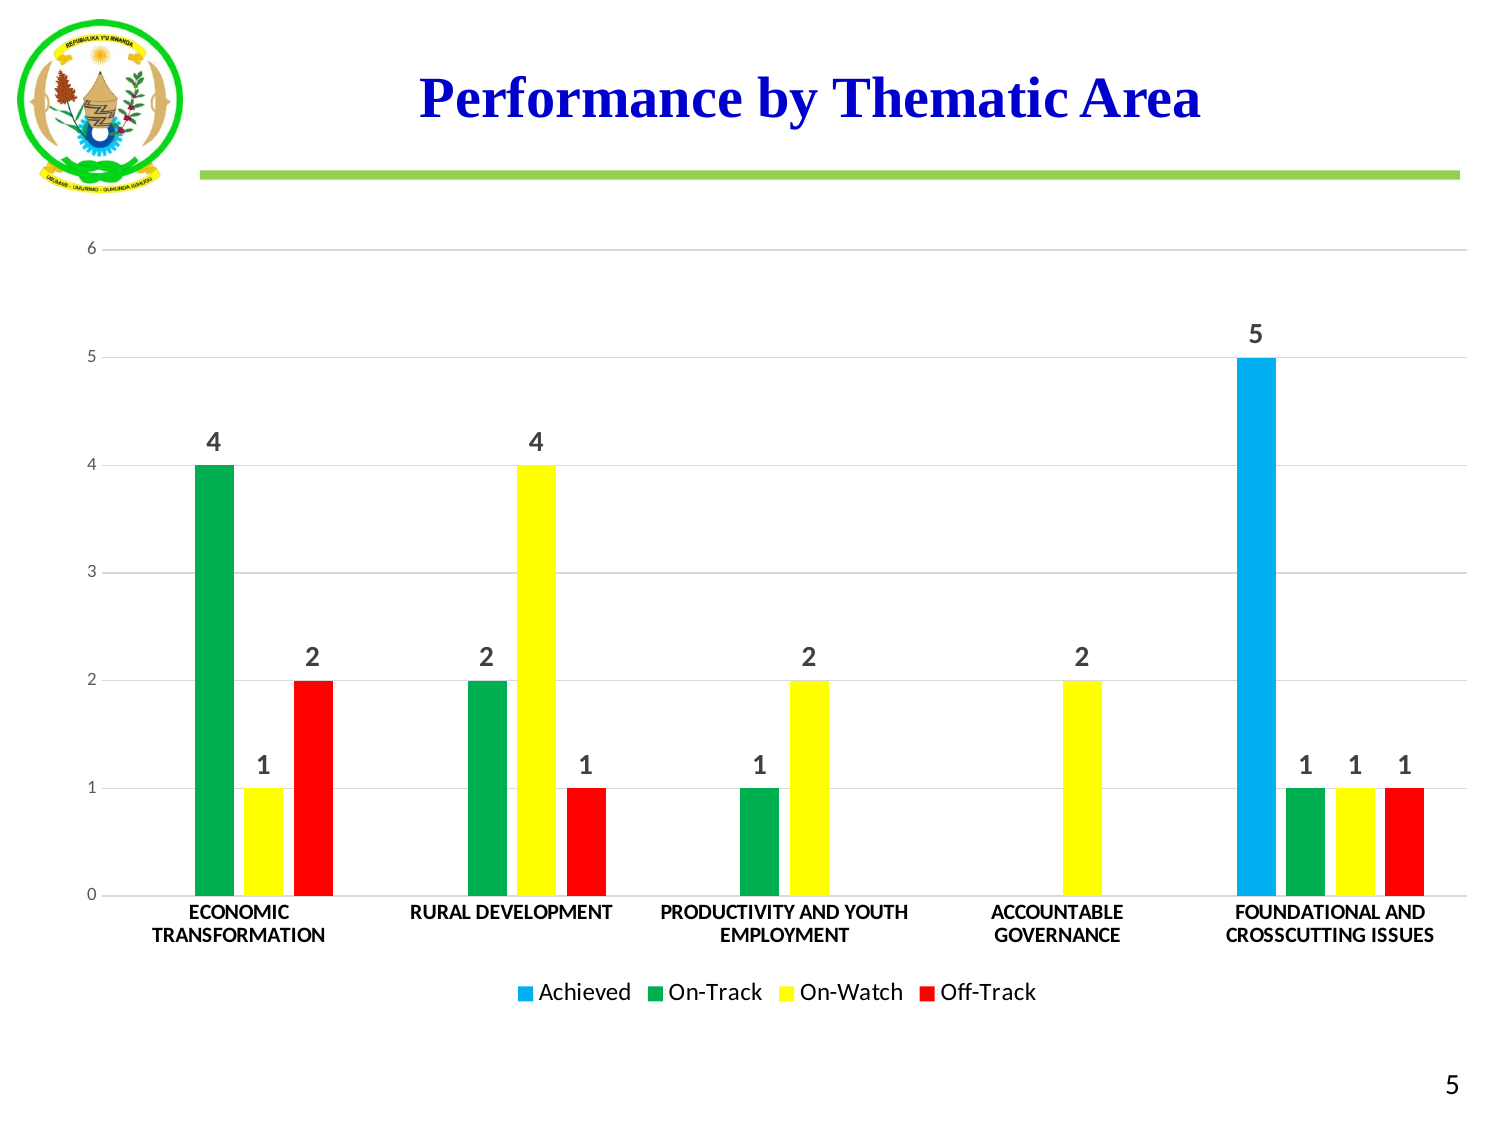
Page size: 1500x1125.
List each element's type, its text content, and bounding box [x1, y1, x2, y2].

title Performance by Thematic Area [197, 37, 1425, 150]
picture [17, 19, 183, 193]
chart [58, 224, 1497, 1013]
